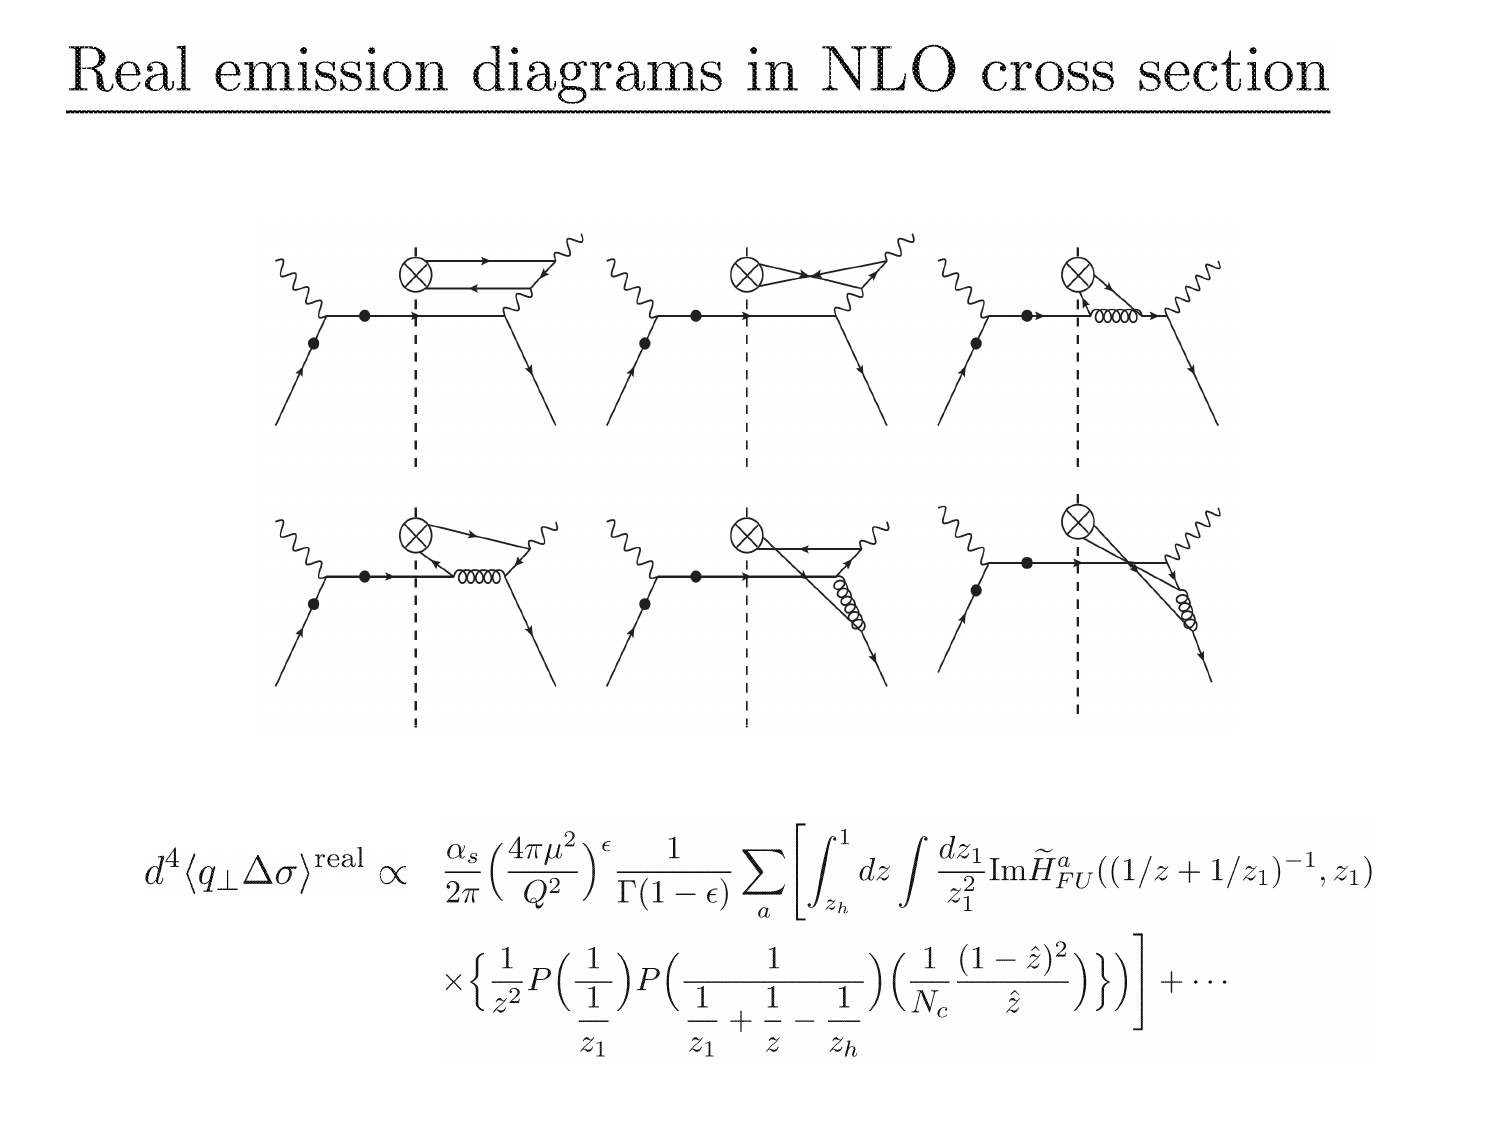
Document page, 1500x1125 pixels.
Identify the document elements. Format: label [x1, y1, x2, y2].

picture [64, 41, 1333, 119]
picture [442, 822, 1373, 1059]
picture [143, 845, 408, 894]
picture [253, 216, 1236, 734]
